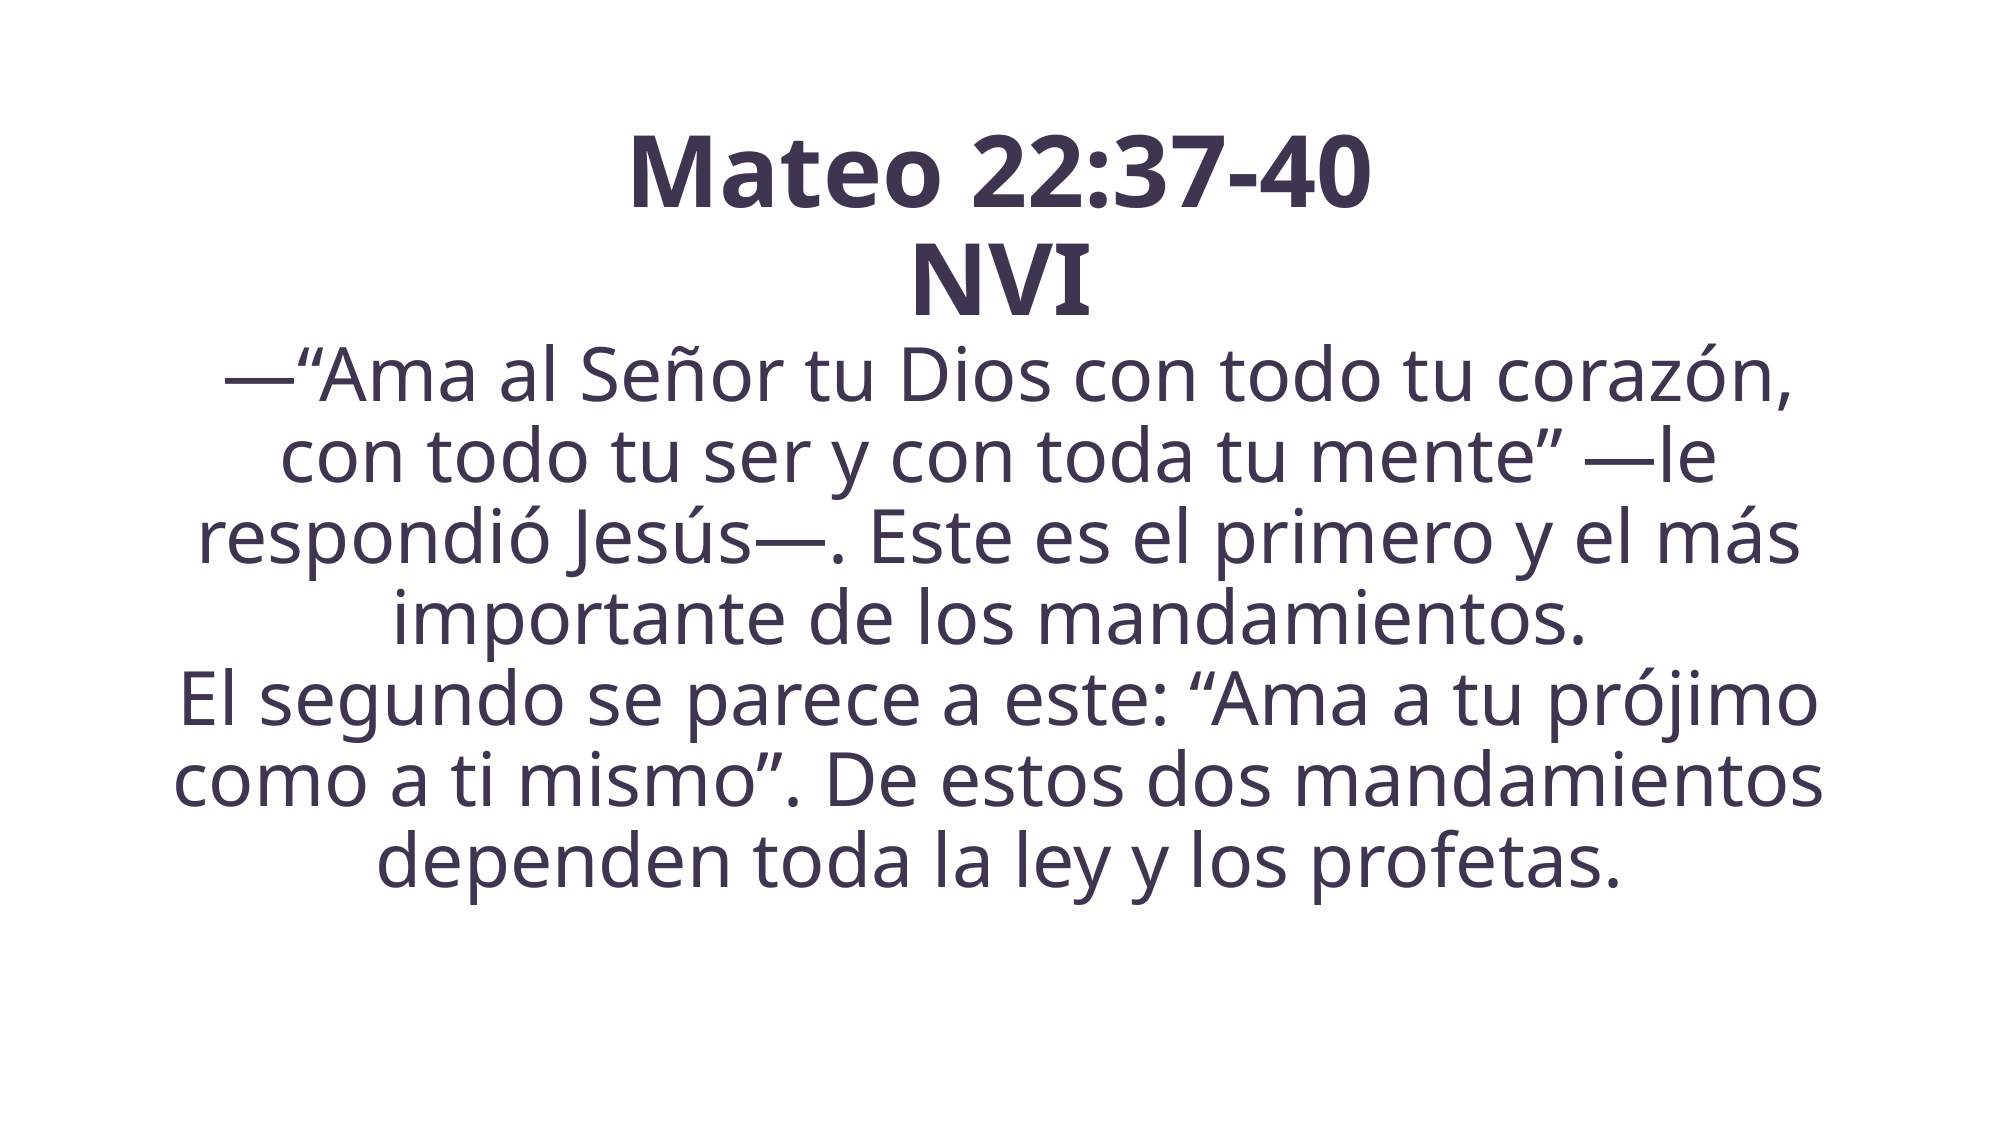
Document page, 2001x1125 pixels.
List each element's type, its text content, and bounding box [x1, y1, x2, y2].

title Mateo 22:37-40 NVI —“Ama al Señor tu Dios con todo tu corazón, con todo tu ser y con toda tu mente” —le respondió Jesús—. Este es el primero y el más importante de los mandamientos. El segundo se parece a este: “Ama a tu prójimo como a ti mismo”. De estos dos mandamientos dependen toda la ley y los profetas. [137, 113, 1863, 1106]
